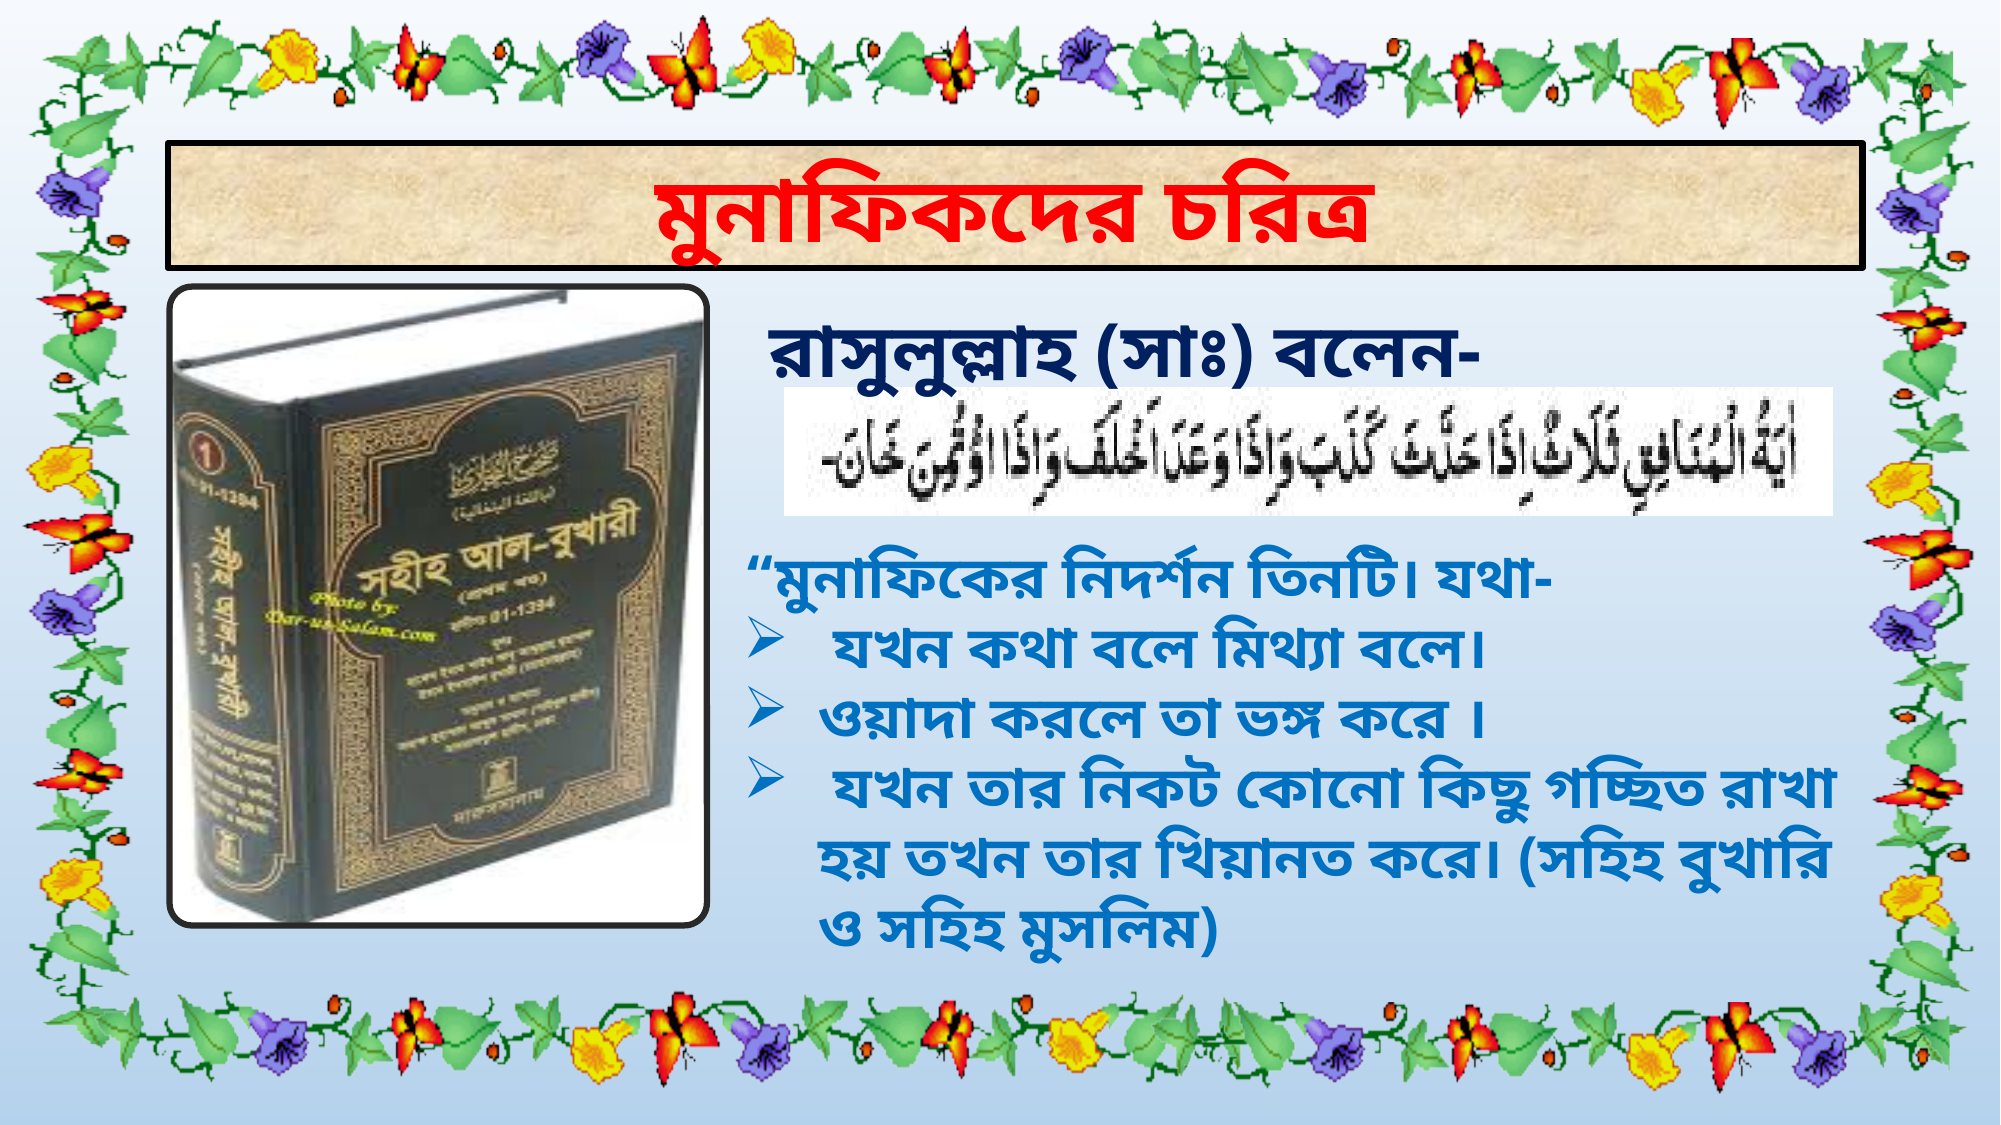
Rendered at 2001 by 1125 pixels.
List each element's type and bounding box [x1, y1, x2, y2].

text_box [22, 15, 1980, 1094]
picture [784, 387, 1833, 516]
picture [169, 286, 707, 926]
